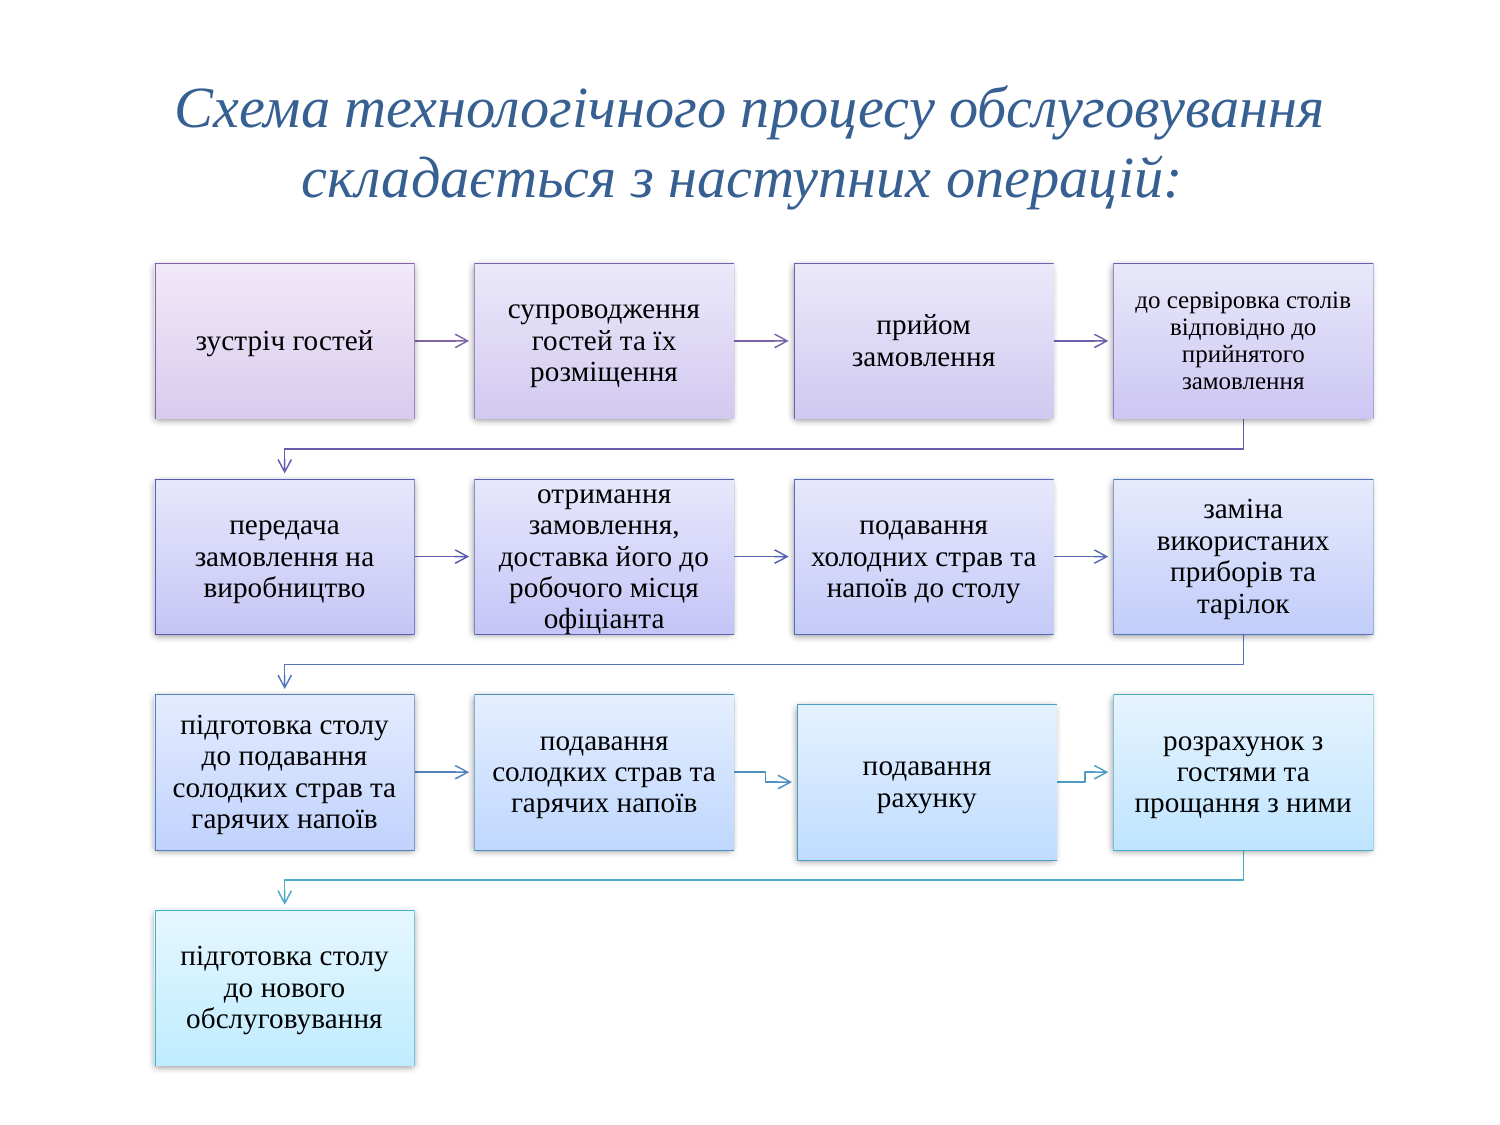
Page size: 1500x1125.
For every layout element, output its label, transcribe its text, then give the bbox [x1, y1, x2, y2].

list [74, 262, 1454, 1067]
title Схема технологічного процесу обслуговування складається з наступних операцій: [75, 45, 1425, 233]
